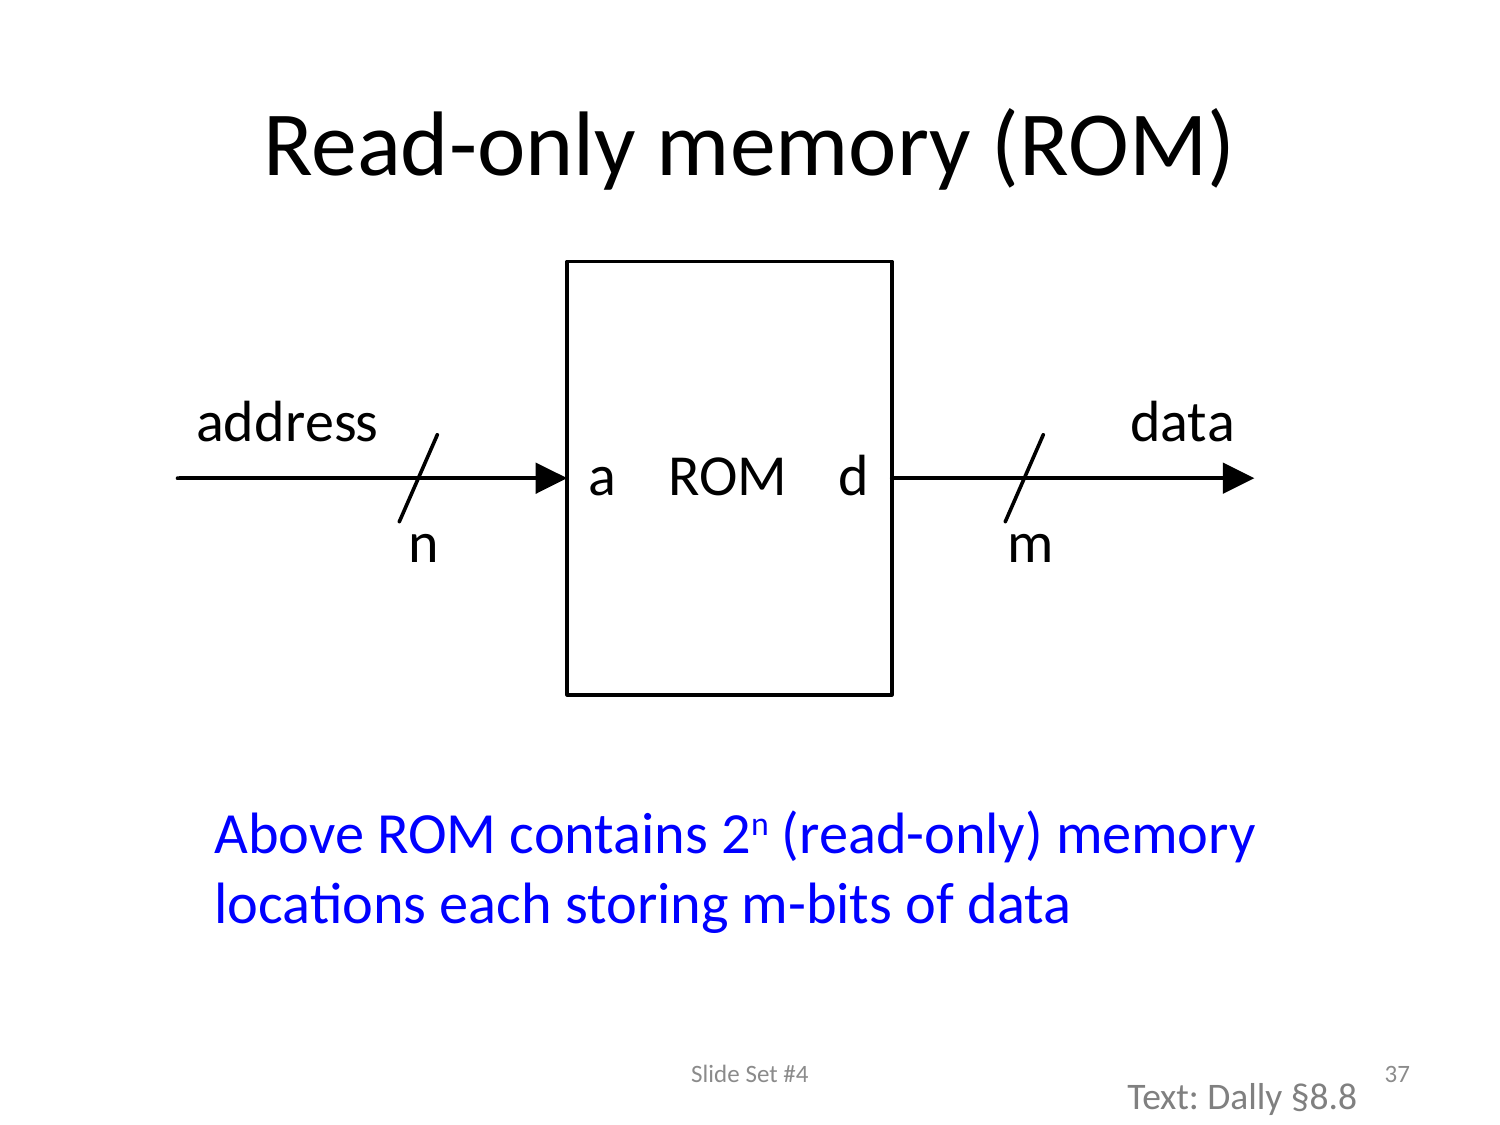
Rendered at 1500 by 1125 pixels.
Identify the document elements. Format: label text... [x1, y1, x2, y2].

text_box Above ROM contains 2n (read-only) memory locations each storing m-bits of data [200, 787, 1300, 943]
footer Slide Set #4 [512, 1042, 988, 1103]
slide_number 37 [1074, 1042, 1425, 1103]
title Read-only memory (ROM) [75, 45, 1425, 233]
text_box Text: Dally §8.8 [1112, 1103, 1375, 1125]
picture [162, 253, 1267, 700]
